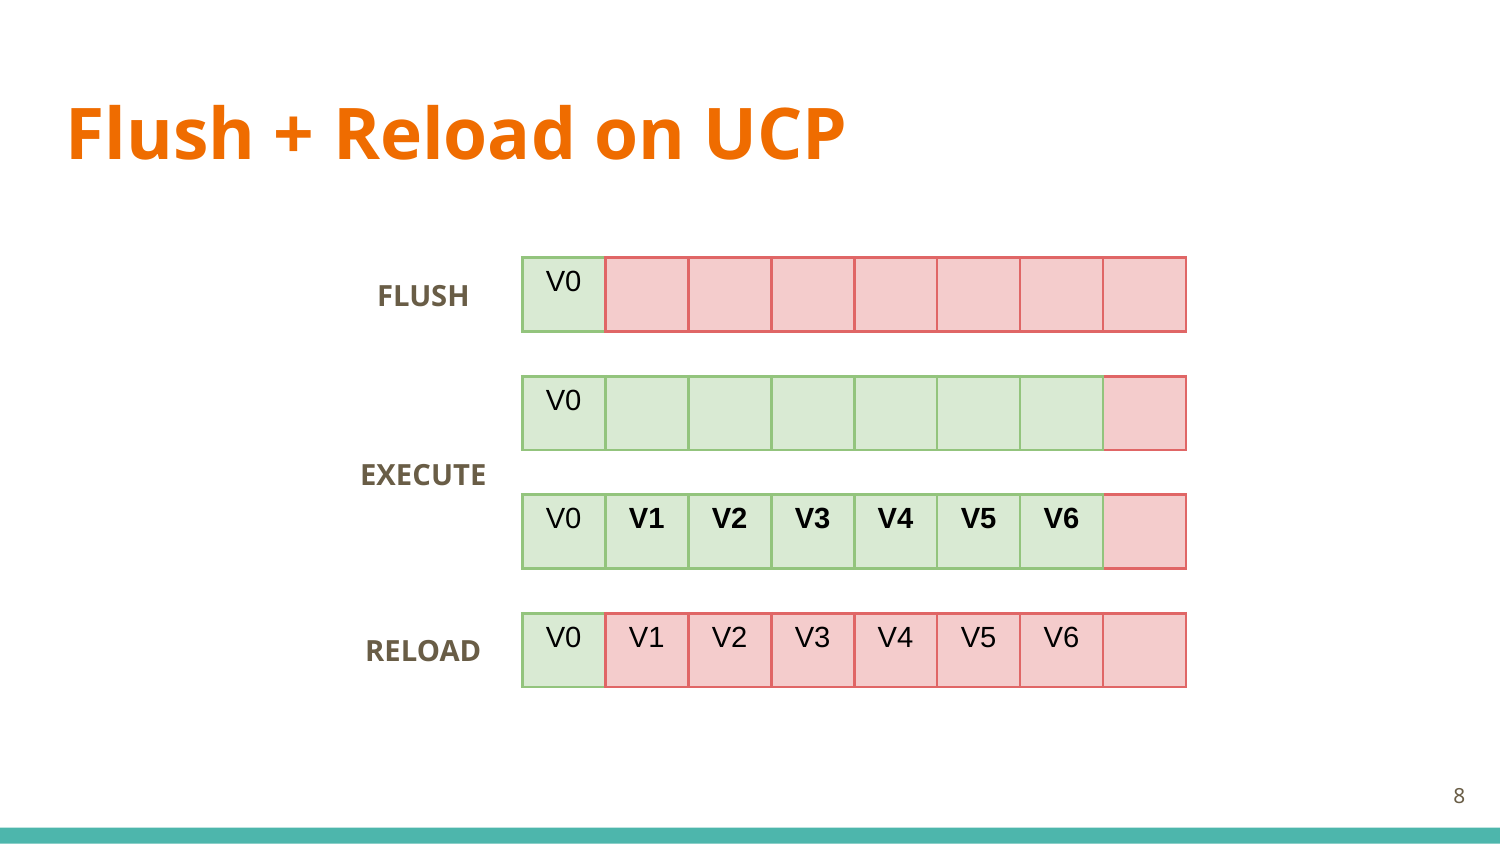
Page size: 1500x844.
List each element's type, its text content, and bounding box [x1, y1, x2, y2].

table_header [607, 259, 687, 330]
table_header [773, 259, 853, 330]
table_header V0 [524, 496, 604, 567]
table_header V0 [524, 378, 604, 449]
table_header [856, 259, 936, 330]
table_header [607, 378, 687, 449]
text_box FLUSH [353, 261, 494, 327]
table_header [938, 259, 1019, 330]
text_box EXECUTE [313, 441, 533, 507]
text_box RELOAD [339, 617, 508, 683]
text_box Flush + Reload on UCP [51, 72, 1449, 189]
table_header [856, 378, 936, 449]
table_header [690, 378, 770, 449]
table_header [938, 378, 1019, 449]
table_header [1104, 615, 1185, 686]
table_header V3 [773, 496, 853, 567]
table_header V4 [856, 496, 936, 567]
table_header V2 [690, 496, 770, 567]
table_header [690, 259, 770, 330]
table_header [1104, 496, 1185, 567]
table_header V5 [938, 615, 1019, 686]
table_header V6 [1021, 496, 1102, 567]
text_box 8 [1389, 764, 1480, 830]
table_header V5 [938, 496, 1019, 567]
table_header V3 [773, 615, 853, 686]
table_header [1104, 378, 1185, 449]
table_header [1021, 378, 1102, 449]
table_header V0 [524, 259, 604, 330]
table_header V4 [856, 615, 936, 686]
table_header [773, 378, 853, 449]
table_header V0 [524, 615, 604, 686]
table_header V2 [690, 615, 770, 686]
table_header V6 [1021, 615, 1102, 686]
table_header [1021, 259, 1102, 330]
table_header V1 [607, 496, 687, 567]
table_header V1 [607, 615, 687, 686]
table_header [1104, 259, 1185, 330]
